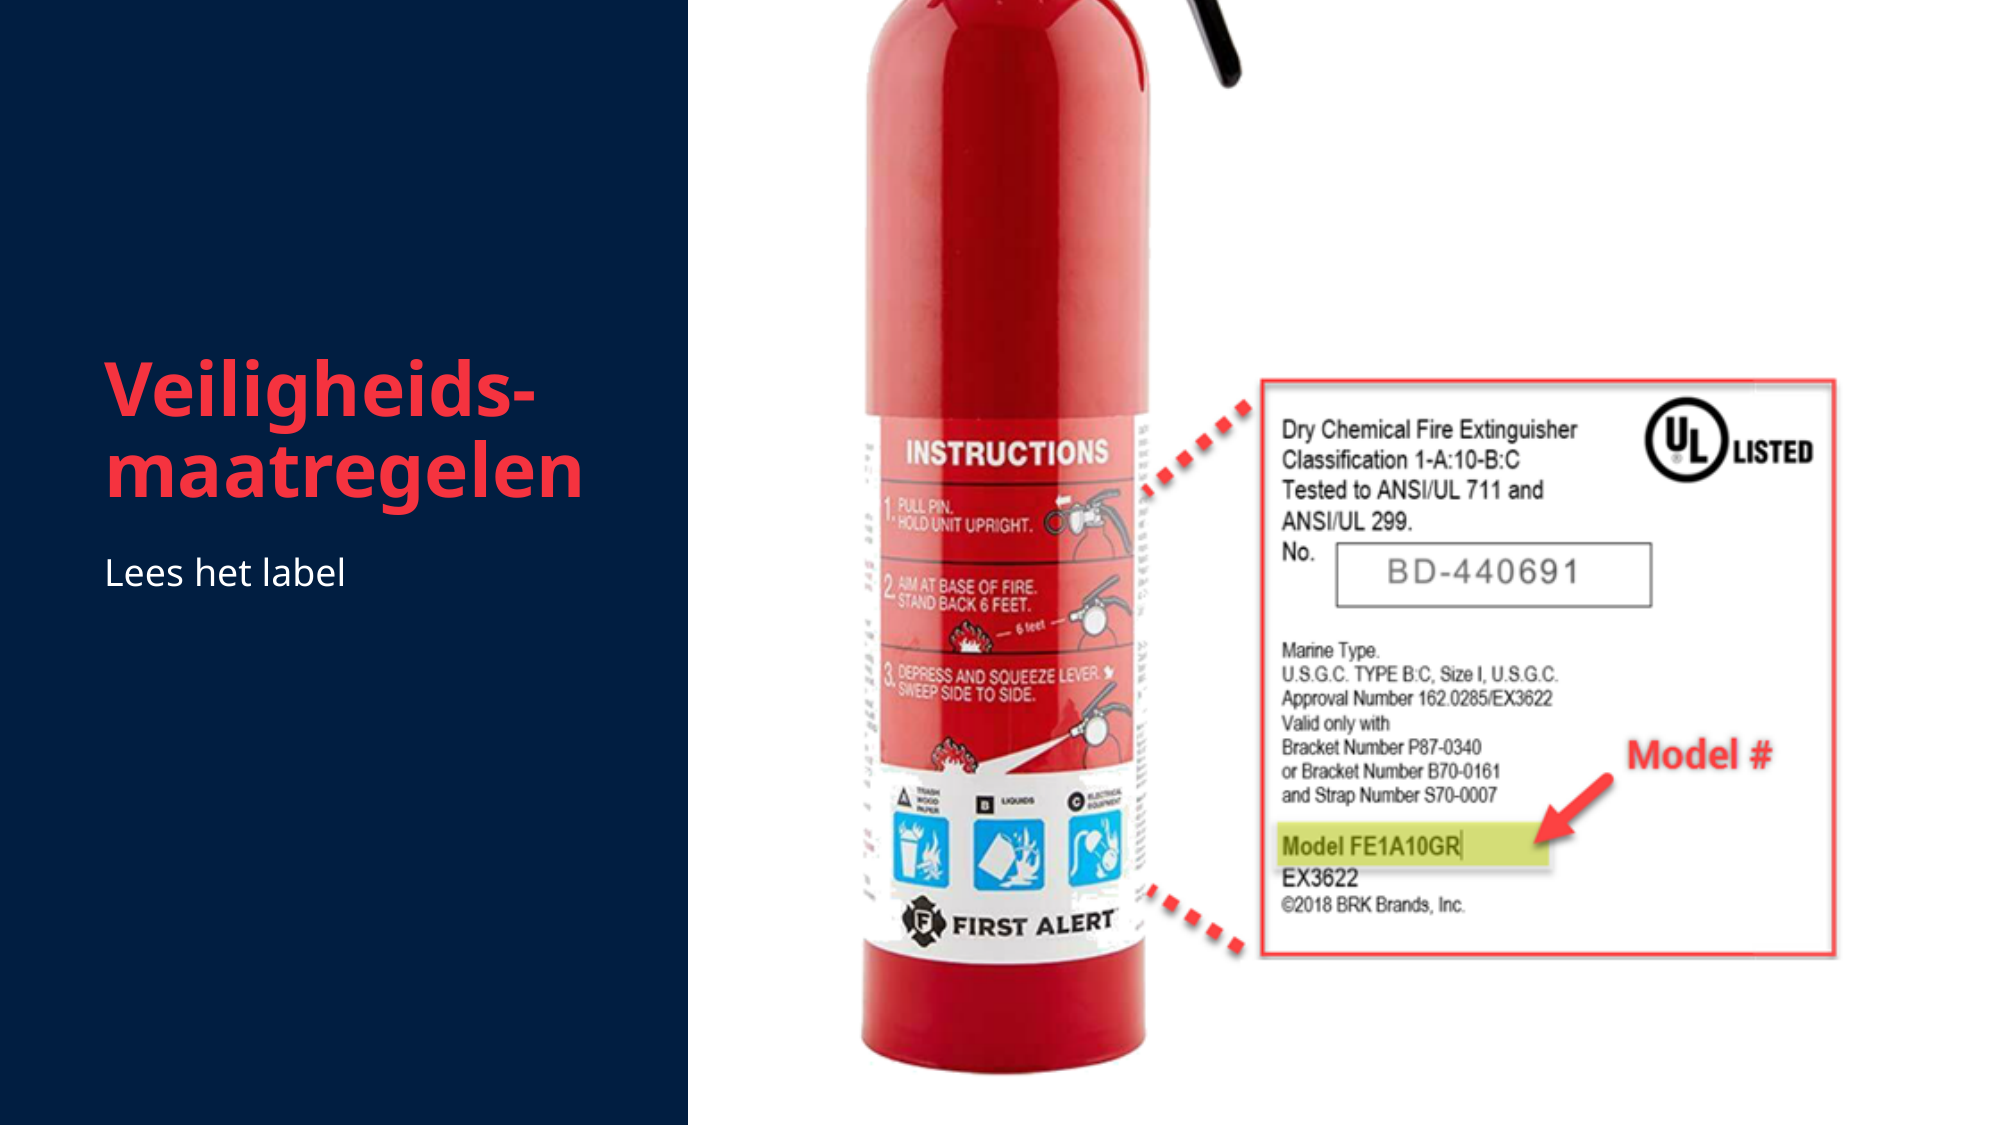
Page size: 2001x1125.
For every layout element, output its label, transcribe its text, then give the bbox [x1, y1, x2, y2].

text_box [0, 0, 688, 1125]
text_box Veiligheids-maatregelen Lees het label [89, 104, 618, 842]
picture [776, 0, 1848, 1096]
